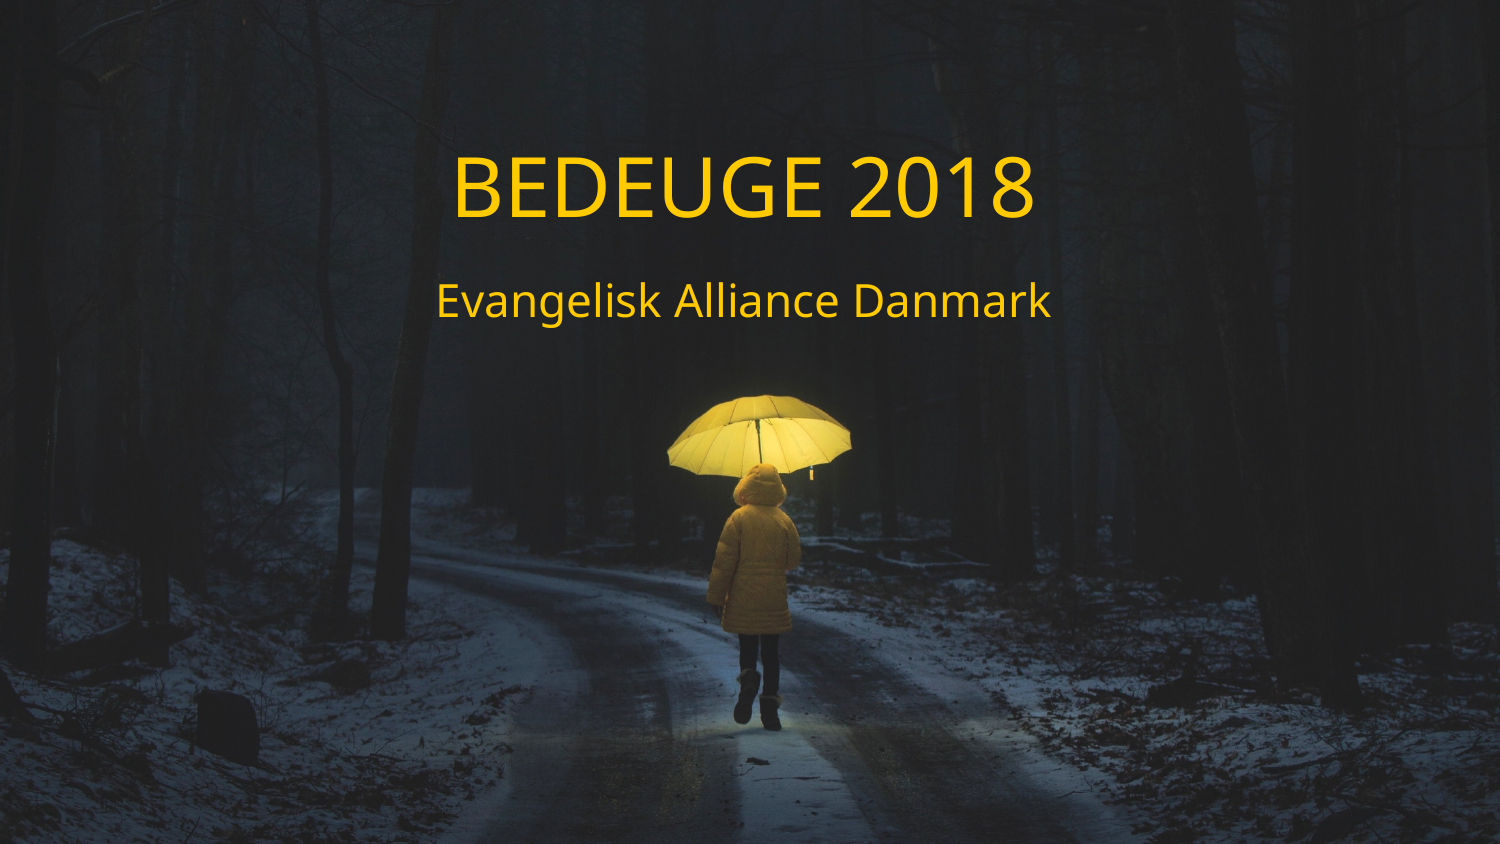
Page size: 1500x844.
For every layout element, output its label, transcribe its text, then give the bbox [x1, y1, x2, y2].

picture [0, 0, 1500, 844]
text_box BEDEUGE 2018 Evangelisk Alliance Danmark [41, 126, 1447, 334]
